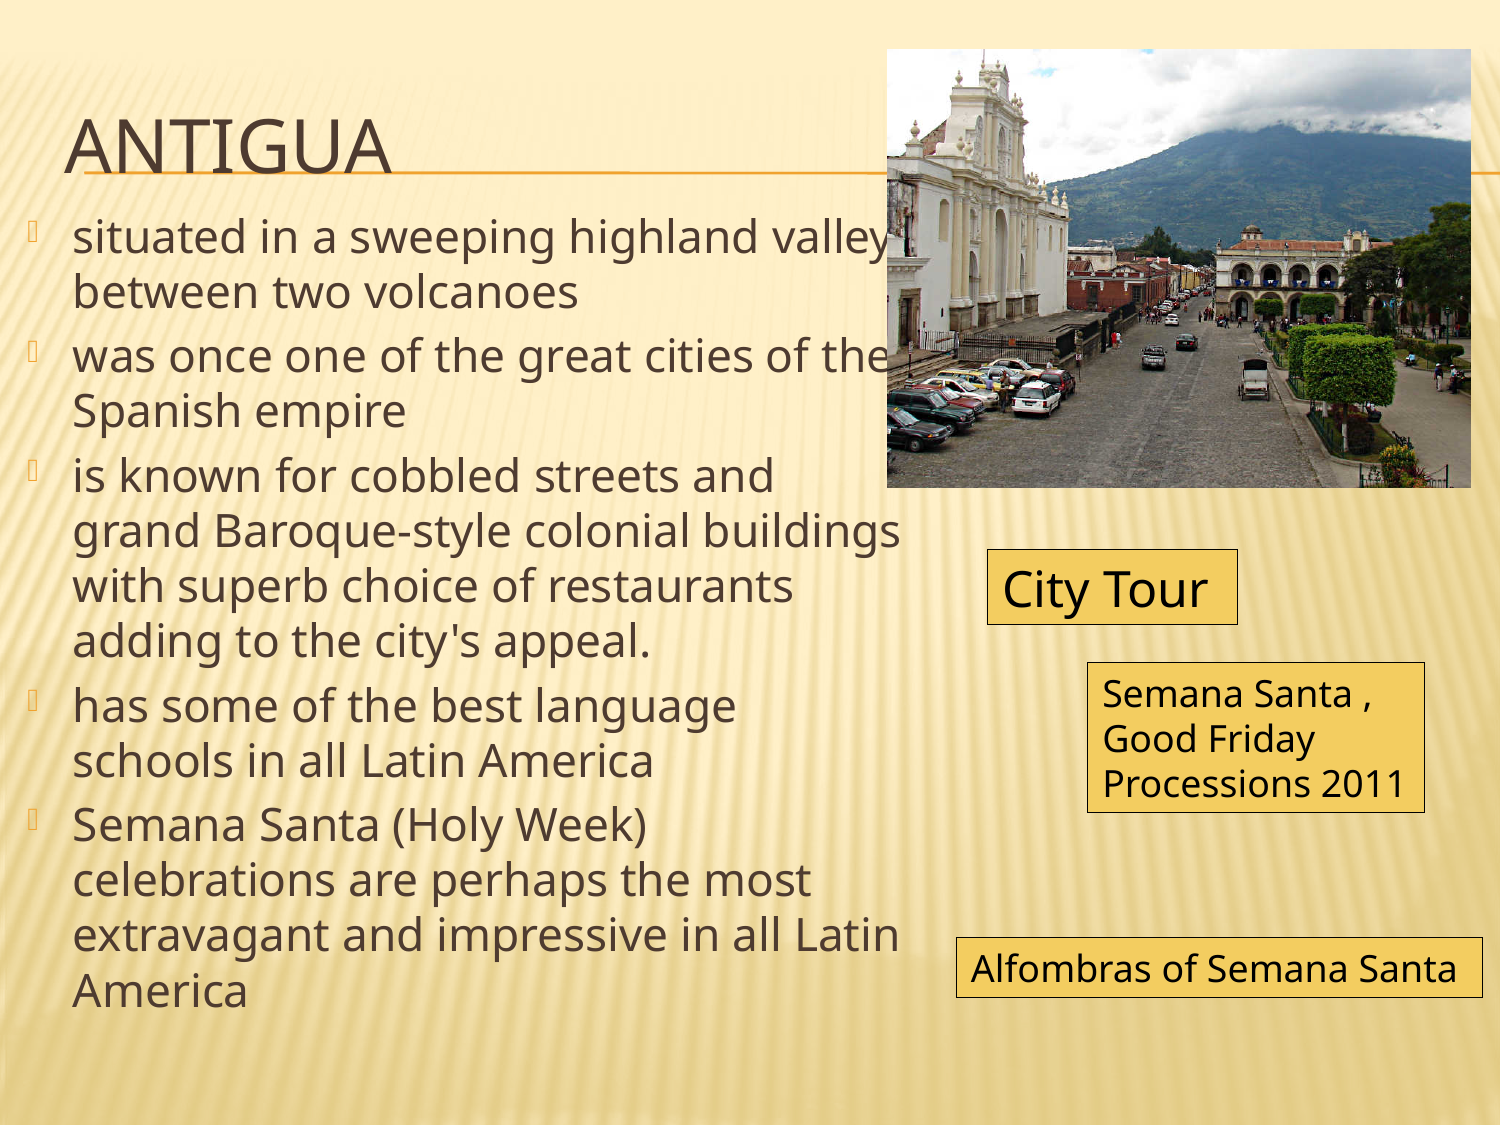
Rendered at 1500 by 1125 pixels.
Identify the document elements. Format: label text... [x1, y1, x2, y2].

text_box Alfombras of Semana Santa [956, 937, 1483, 998]
text_box situated in a sweeping highland valley between two volcanoes was once one of the great cities of the Spanish empire is known for cobbled streets and grand Baroque-style colonial buildings with superb choice of restaurants adding to the city's appeal. has some of the best language schools in all Latin America Semana Santa (Holy Week) celebrations are perhaps the most extravagant and impressive in all Latin America [12, 199, 925, 1088]
picture [887, 49, 1472, 488]
text_box City Tour [987, 549, 1238, 625]
title Antigua [49, 75, 877, 199]
text_box Semana Santa , Good Friday Processions 2011 [1087, 662, 1425, 813]
